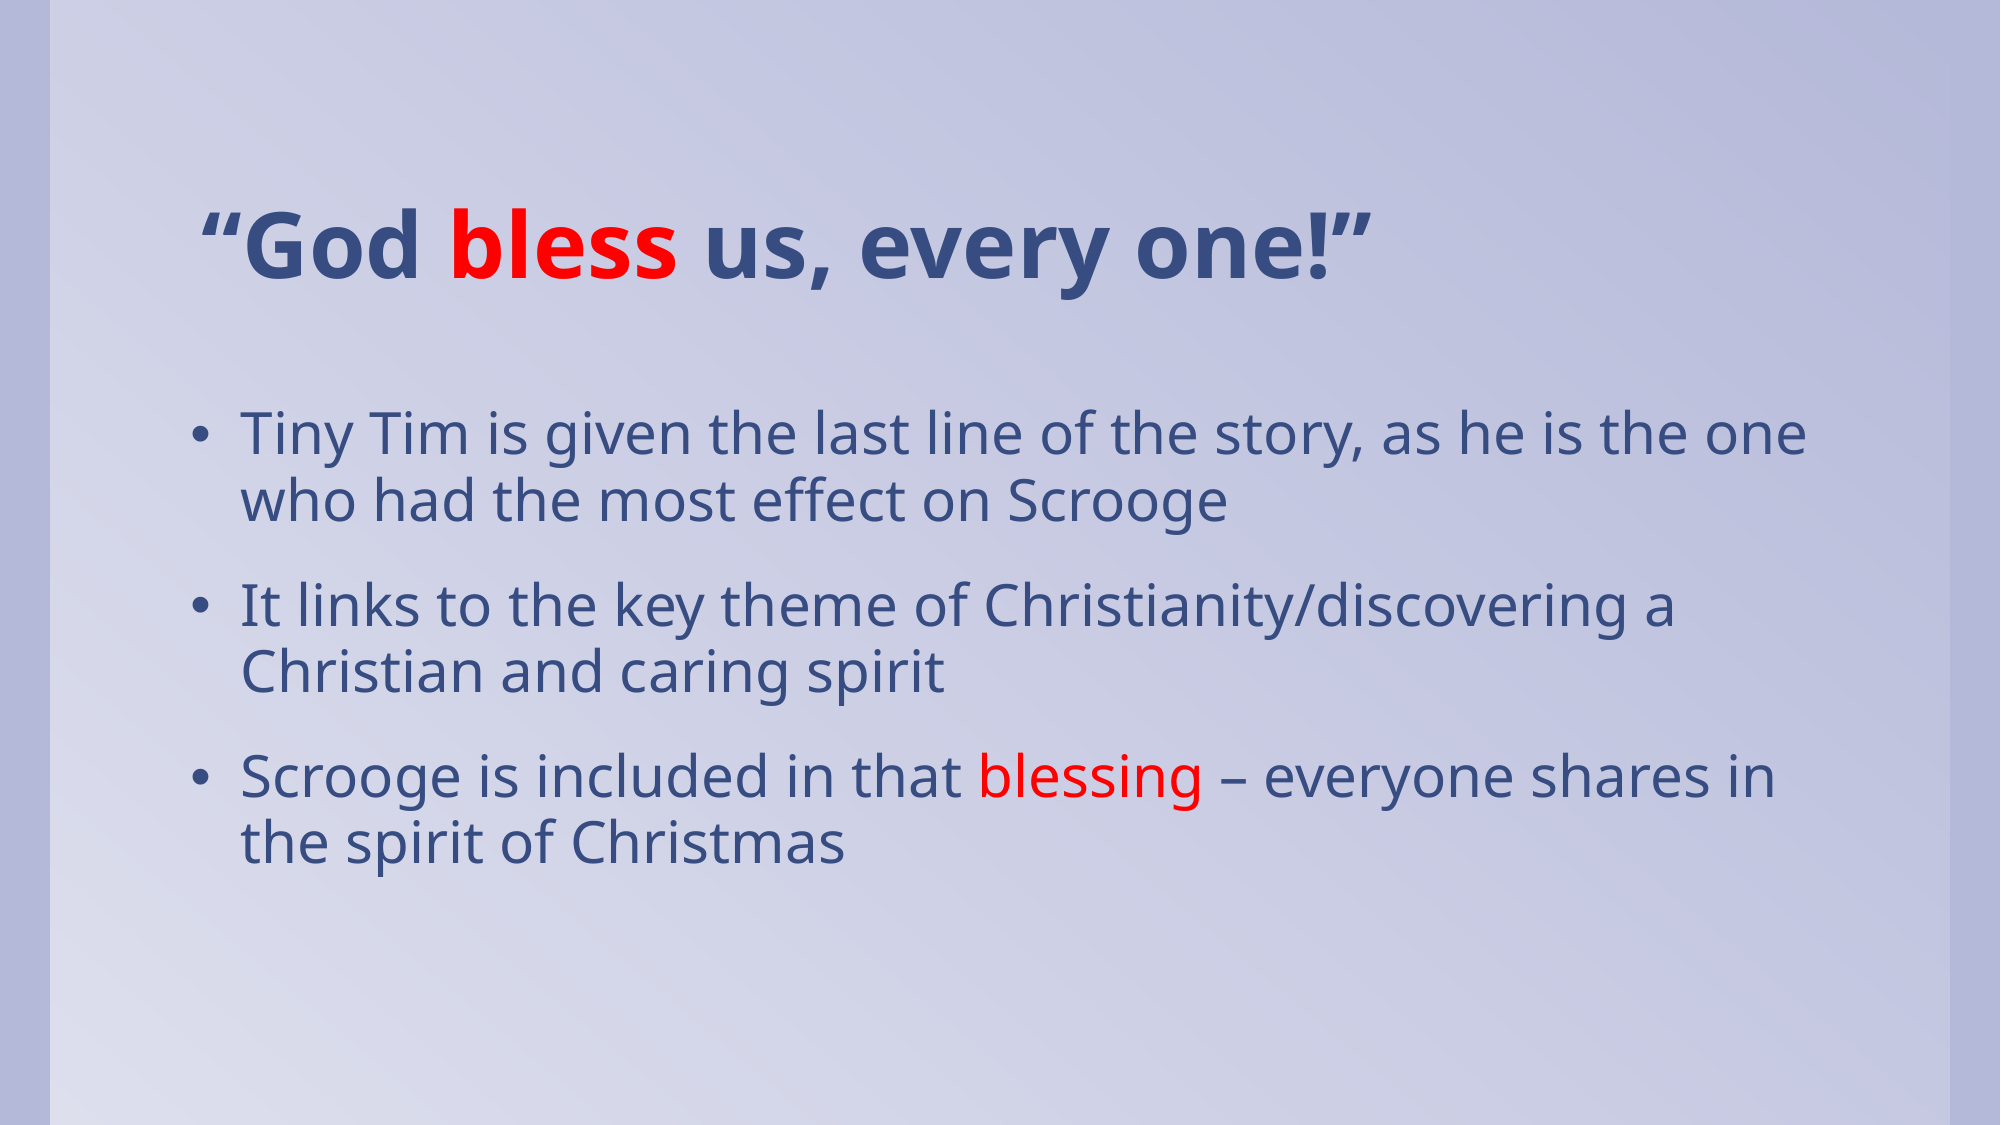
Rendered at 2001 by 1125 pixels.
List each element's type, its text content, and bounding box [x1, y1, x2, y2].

title “God bless us, every one!” [181, 78, 1849, 308]
list Tiny Tim is given the last line of the story, as he is the one who had the most effect on Scrooge It links to the key theme of Christianity/discovering a Christian and caring spirit Scrooge is included in that blessing – everyone shares in the spirit of Christmas [170, 391, 1838, 1125]
